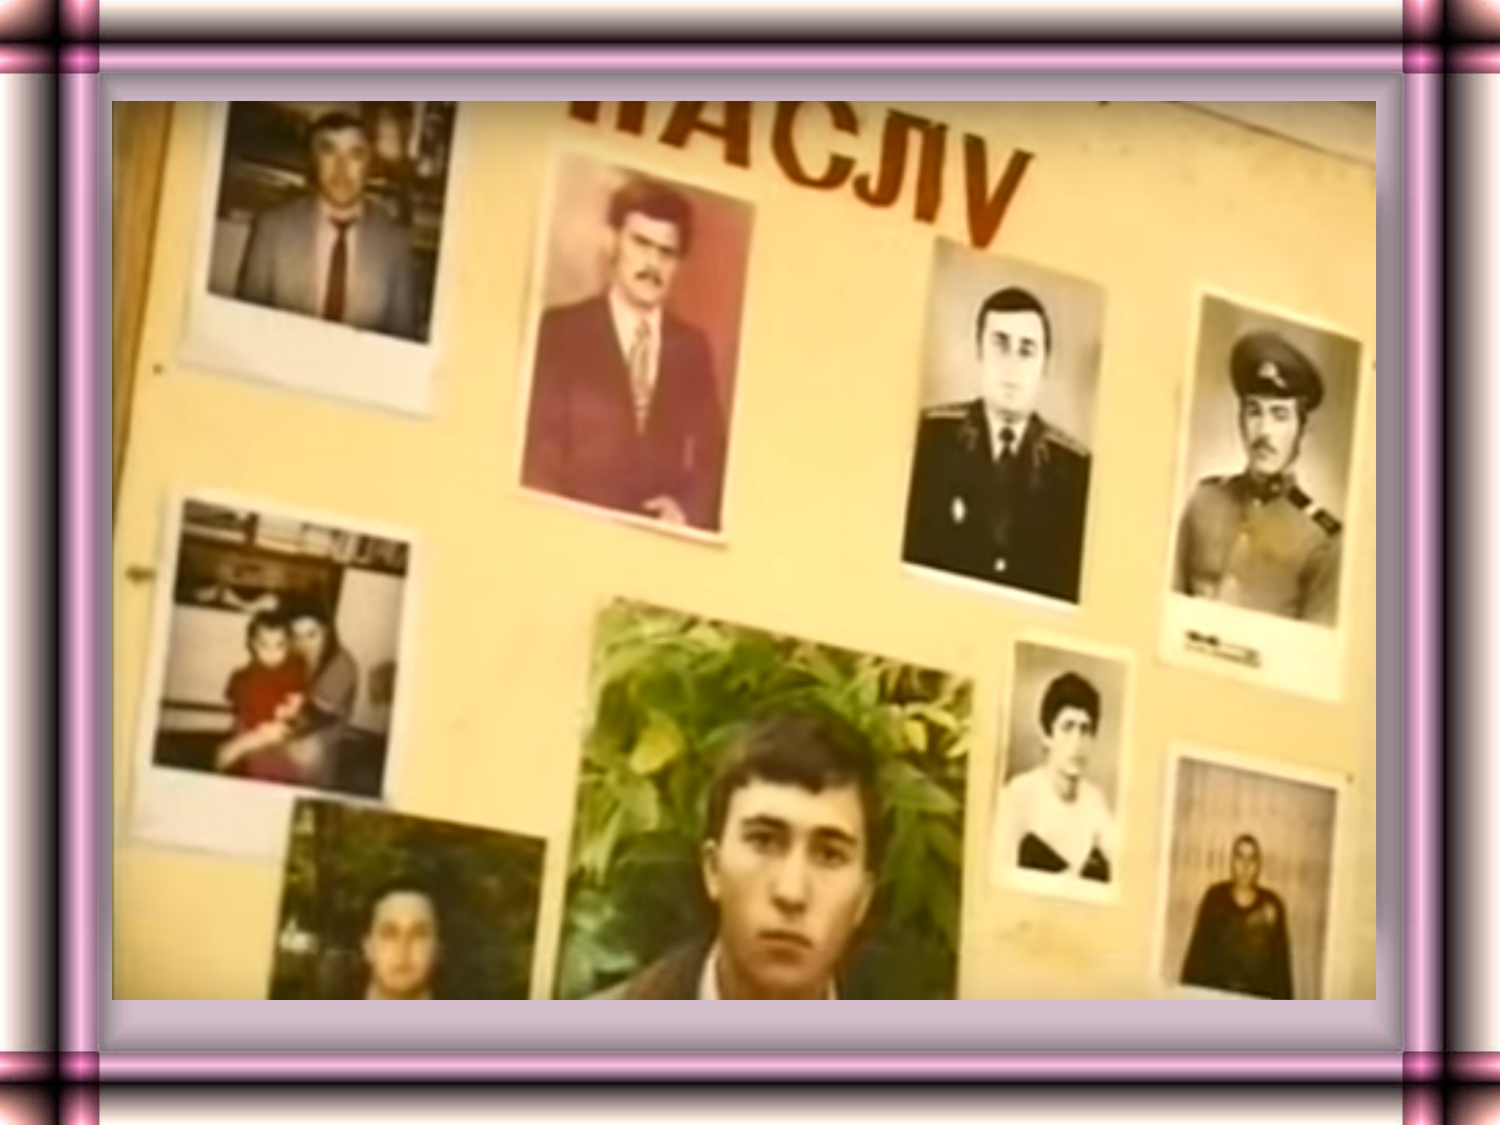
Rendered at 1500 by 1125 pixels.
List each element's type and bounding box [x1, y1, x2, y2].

list [111, 101, 1376, 1000]
picture [0, 0, 1500, 1125]
